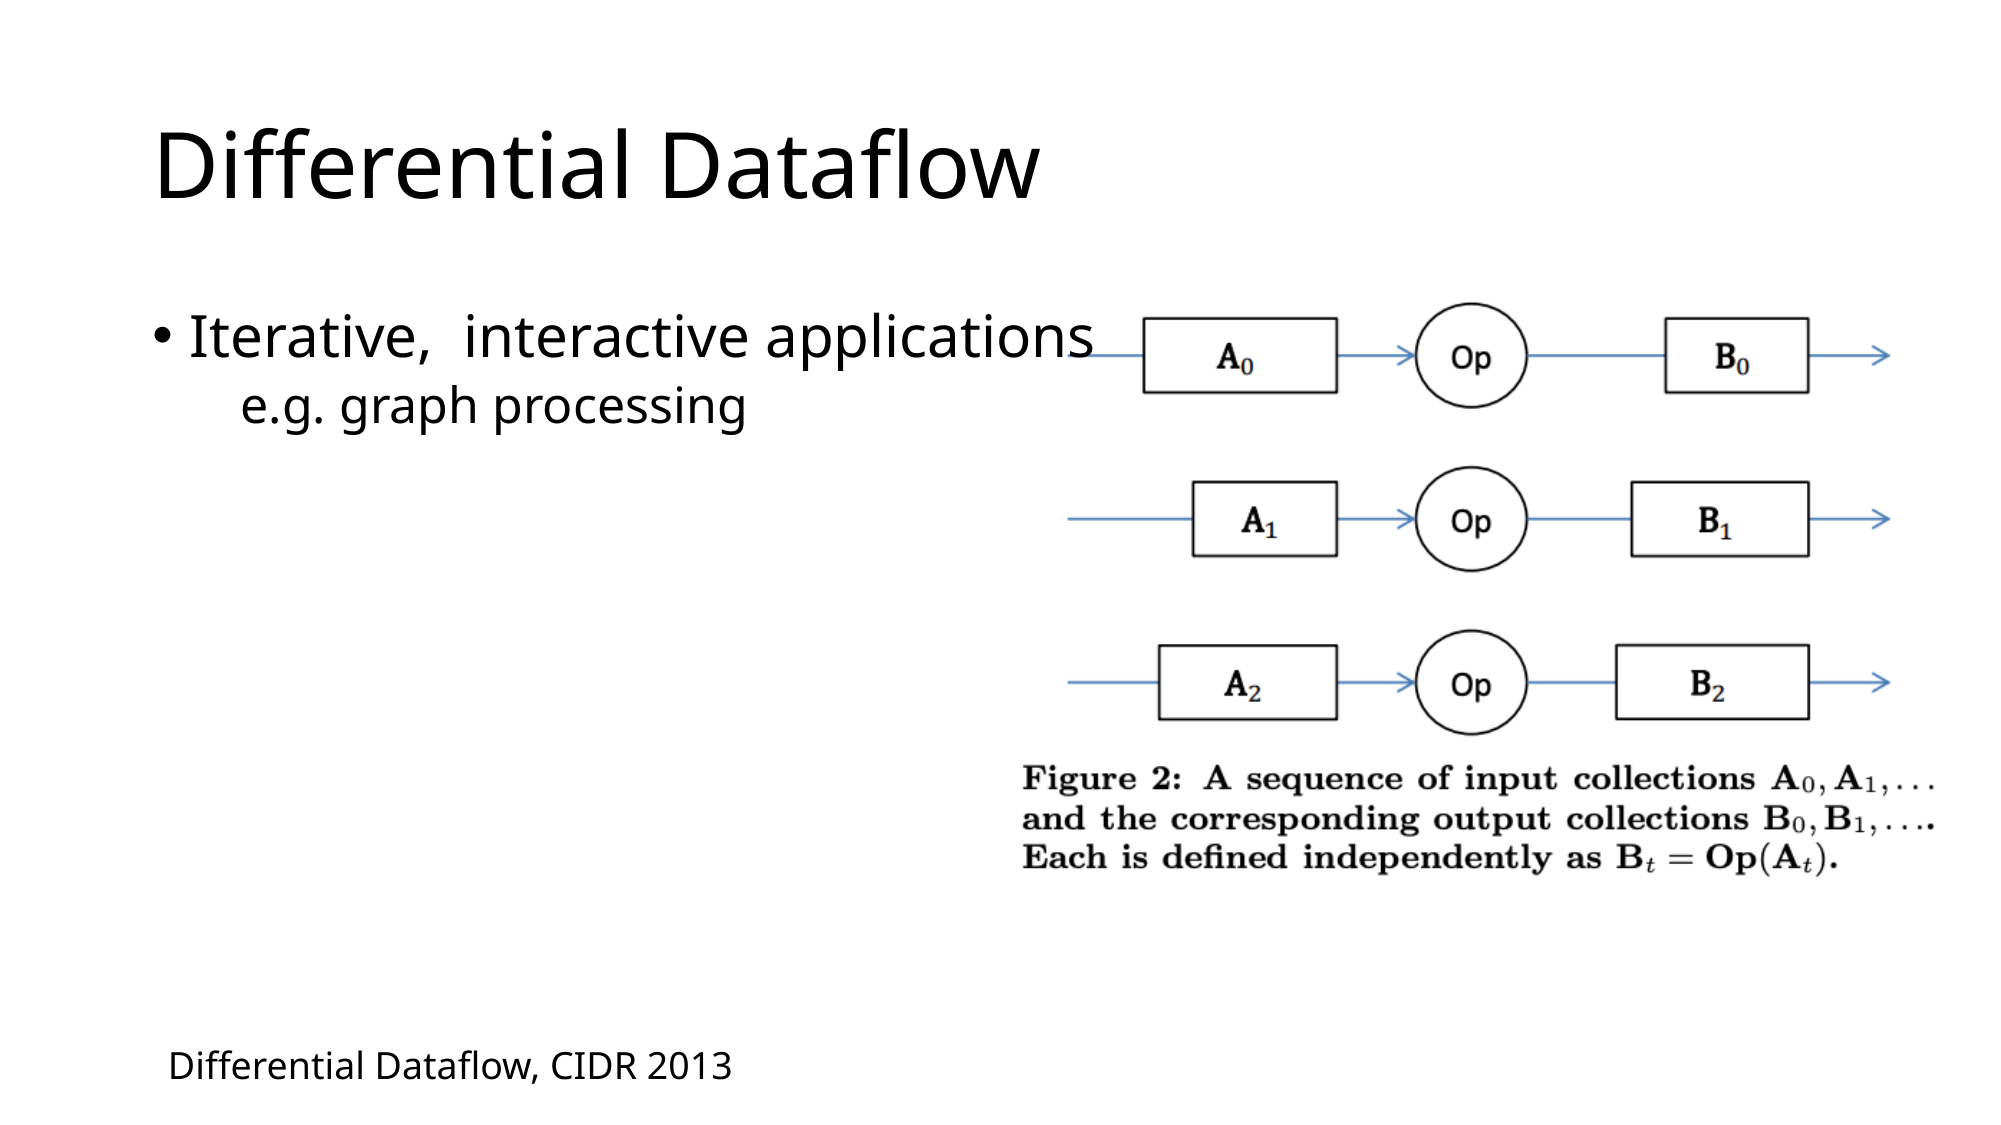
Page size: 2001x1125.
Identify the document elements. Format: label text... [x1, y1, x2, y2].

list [969, 277, 1974, 920]
title Differential Dataflow [137, 59, 1863, 278]
text_box Differential Dataflow, CIDR 2013 [143, 1034, 1863, 1095]
text_box Iterative, interactive applications e.g. graph processing [137, 299, 1863, 1014]
